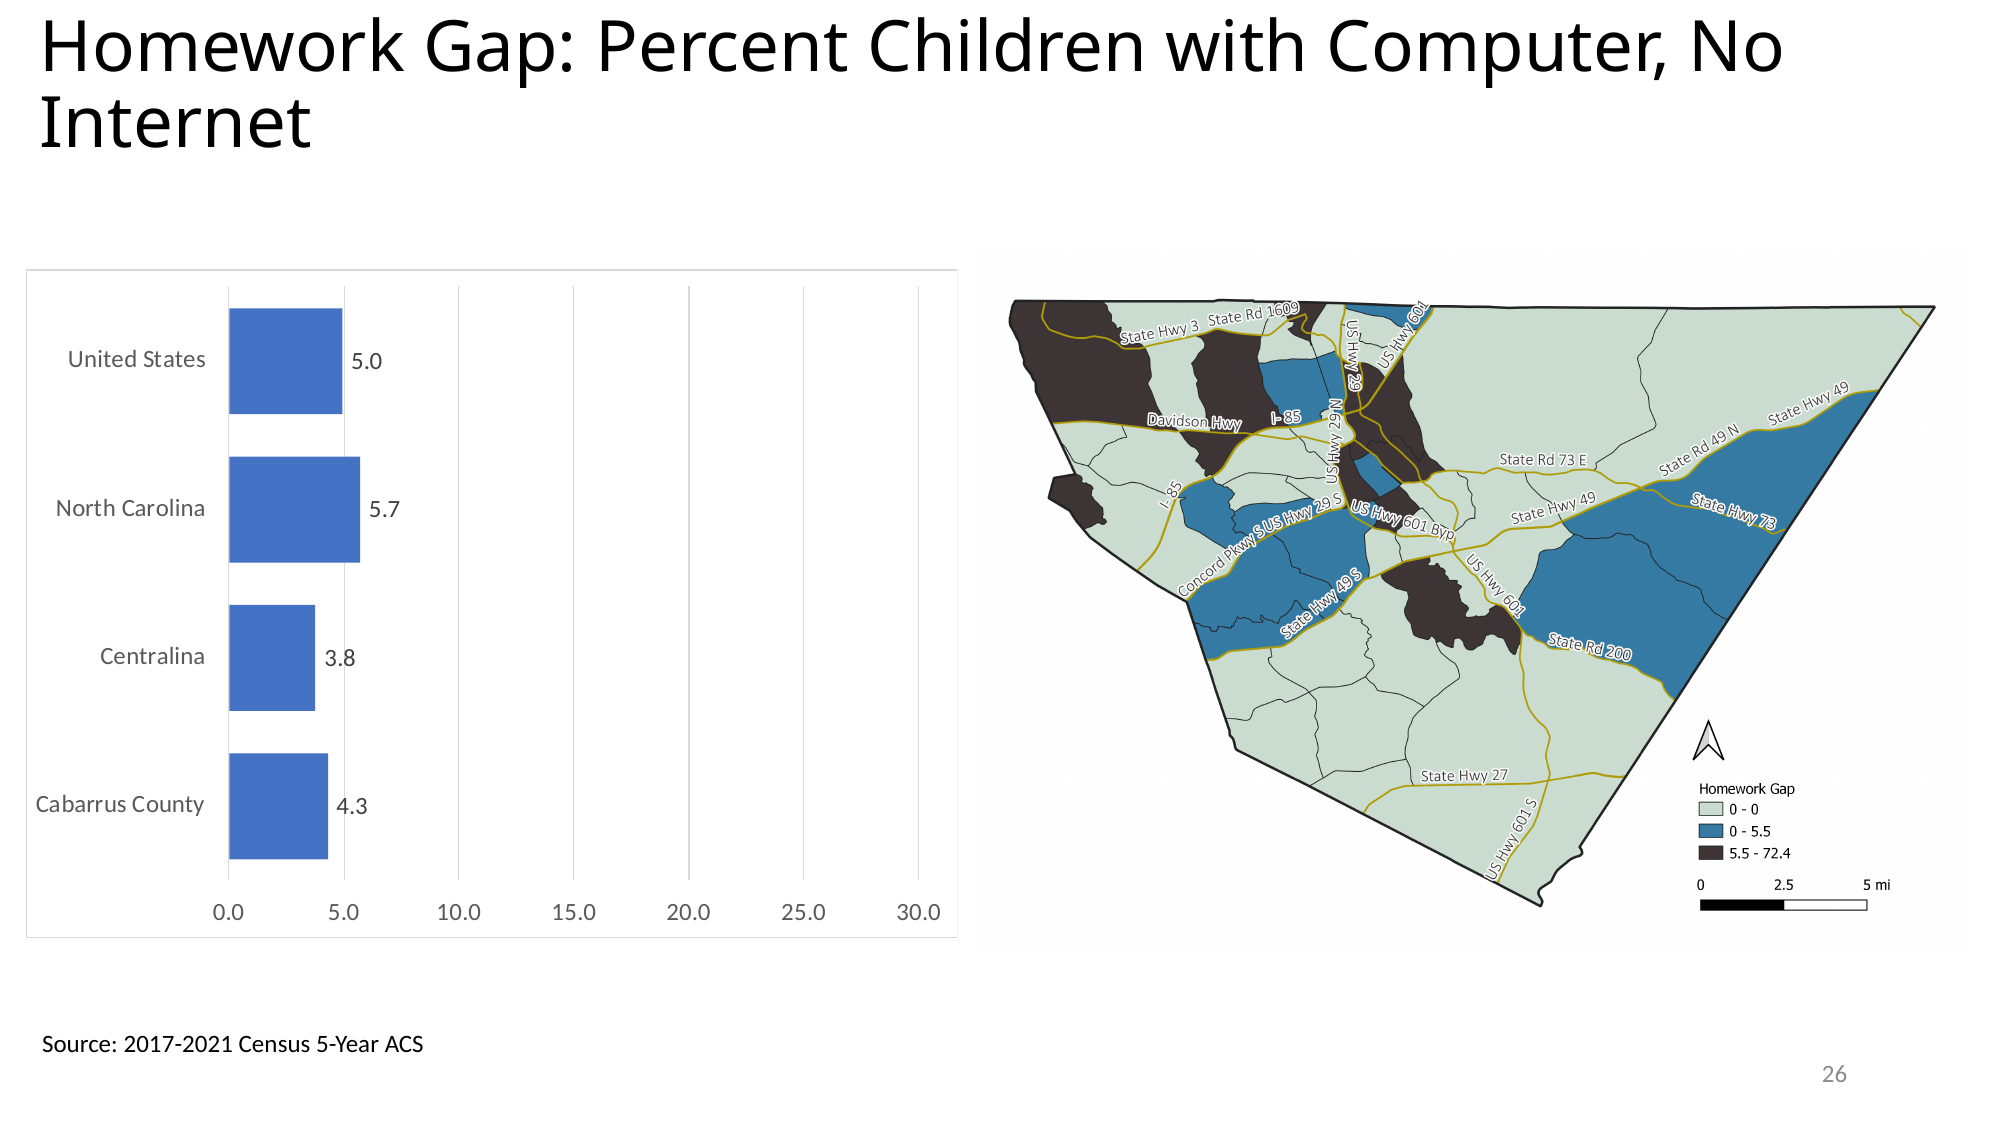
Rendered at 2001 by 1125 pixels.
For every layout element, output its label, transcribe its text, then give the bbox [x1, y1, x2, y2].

slide_number 26 [1412, 1042, 1863, 1103]
text_box Source: 2017-2021 Census 5-Year ACS [27, 1020, 440, 1065]
picture [24, 268, 958, 938]
picture [976, 249, 1975, 957]
title Homework Gap: Percent Children with Computer, No Internet [24, 5, 1963, 169]
